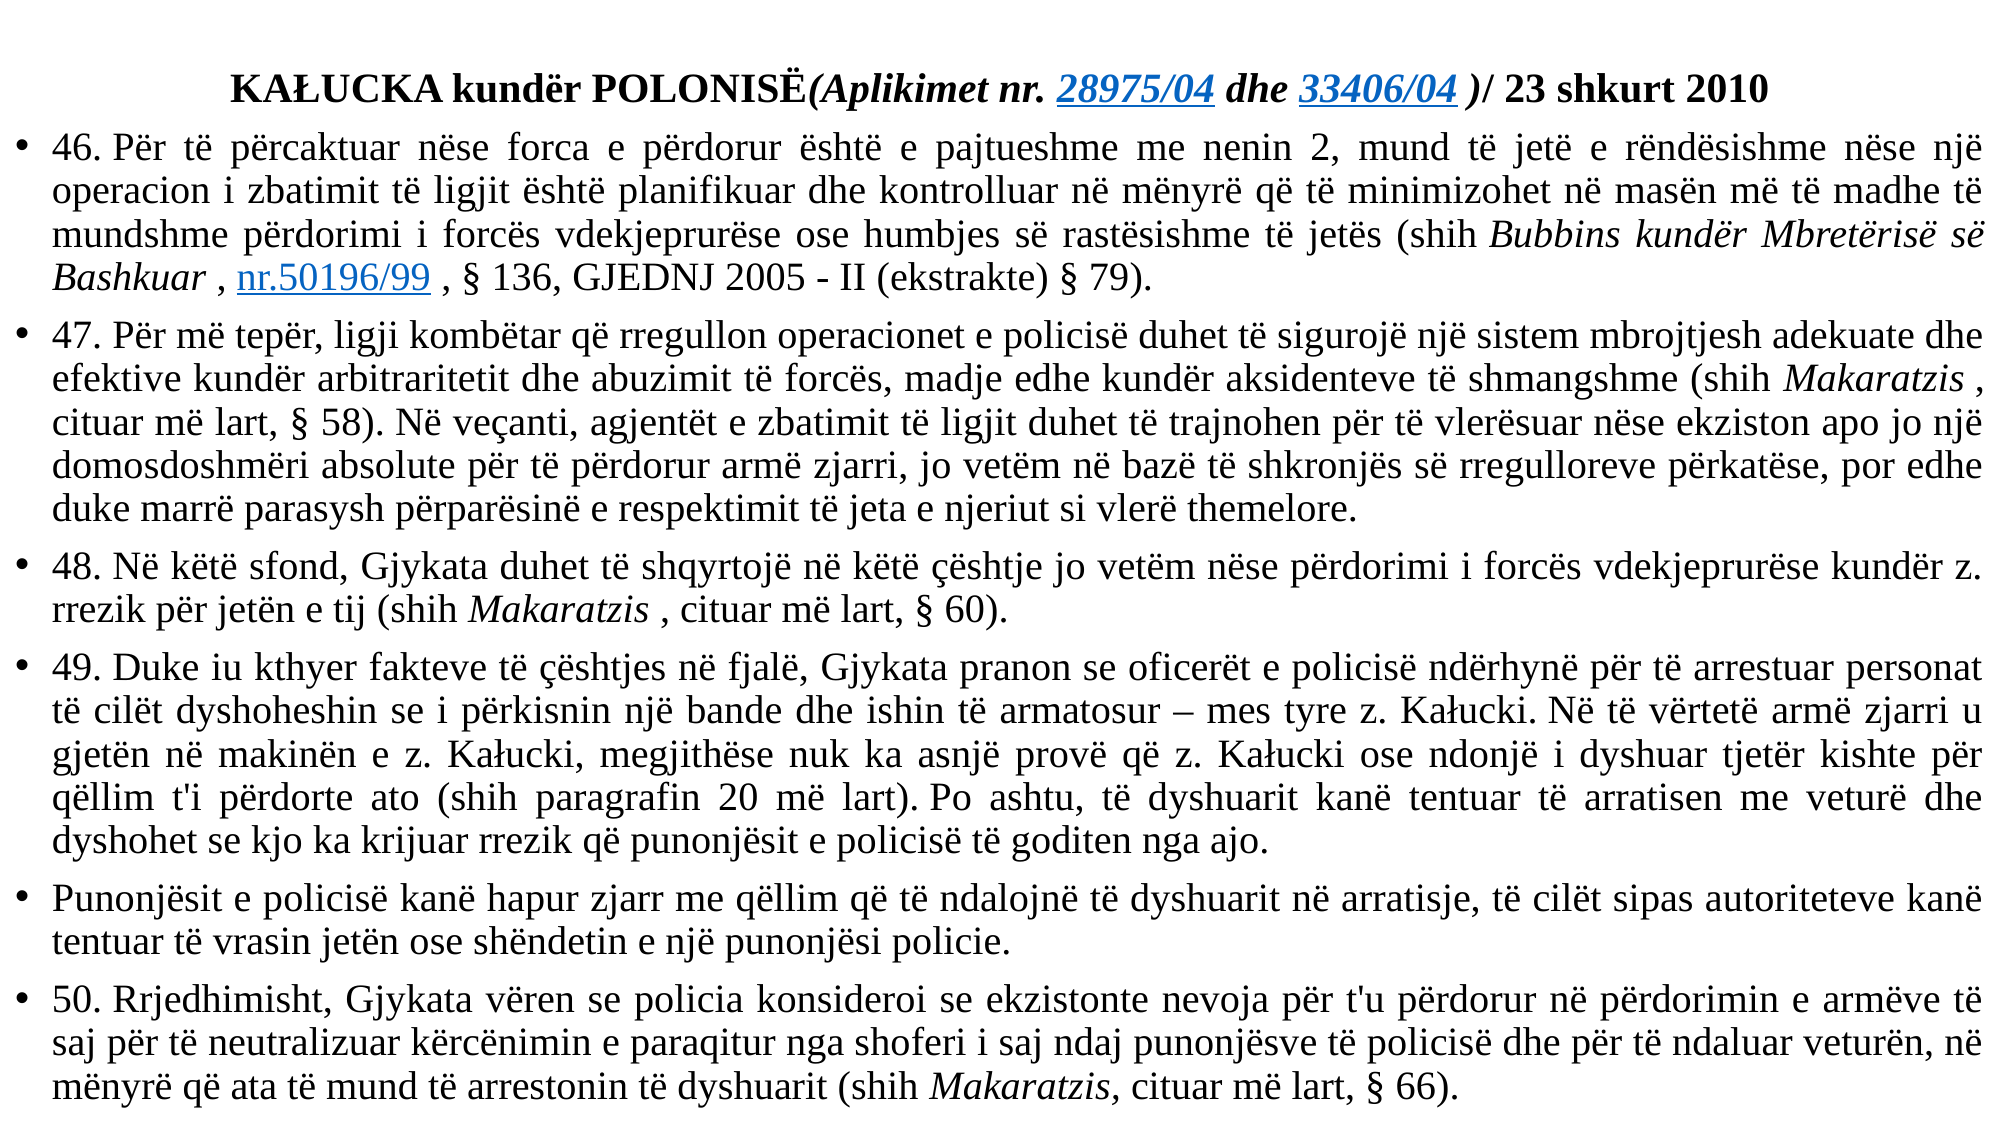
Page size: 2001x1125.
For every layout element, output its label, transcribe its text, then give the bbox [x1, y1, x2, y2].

title KAŁUCKA kundër POLONISË(Aplikimet nr. 28975/04 dhe 33406/04 )/ 23 shkurt 2010 [137, 59, 1863, 118]
list 46. ​​Për të përcaktuar nëse forca e përdorur është e pajtueshme me nenin 2, mund të jetë e rëndësishme nëse një operacion i zbatimit të ligjit është planifikuar dhe kontrolluar në mënyrë që të minimizohet në masën më të madhe të mundshme përdorimi i forcës vdekjeprurëse ose humbjes së rastësishme të jetës (shih Bubbins kundër Mbretërisë së Bashkuar , nr.50196/99 , § 136, GJEDNJ 2005 ‑ II (ekstrakte) § 79). 47. Për më tepër, ligji kombëtar që rregullon operacionet e policisë duhet të sigurojë një sistem mbrojtjesh adekuate dhe efektive kundër arbitraritetit dhe abuzimit të forcës, madje edhe kundër aksidenteve të shmangshme (shih Makaratzis , cituar më lart, § 58). Në veçanti, agjentët e zbatimit të ligjit duhet të trajnohen për të vlerësuar nëse ekziston apo jo një domosdoshmëri absolute për të përdorur armë zjarri, jo vetëm në bazë të shkronjës së rregulloreve përkatëse, por edhe duke marrë parasysh përparësinë e respektimit të jeta e njeriut si vlerë themelore. 48. Në këtë sfond, Gjykata duhet të shqyrtojë në këtë çështje jo vetëm nëse përdorimi i forcës vdekjeprurëse kundër z. rrezik për jetën e tij (shih Makaratzis , cituar më lart, § 60). 49. Duke iu kthyer fakteve të çështjes në fjalë, Gjykata pranon se oficerët e policisë ndërhynë për të arrestuar personat të cilët dyshoheshin se i përkisnin një bande dhe ishin të armatosur – mes tyre z. Kałucki. Në të vërtetë armë zjarri u gjetën në makinën e z. Kałucki, megjithëse nuk ka asnjë provë që z. Kałucki ose ndonjë i dyshuar tjetër kishte për qëllim t'i përdorte ato (shih paragrafin 20 më lart). Po ashtu, të dyshuarit kanë tentuar të arratisen me veturë dhe dyshohet se kjo ka krijuar rrezik që punonjësit e policisë të goditen nga ajo. Punonjësit e policisë kanë hapur zjarr me qëllim që të ndalojnë të dyshuarit në arratisje, të cilët sipas autoriteteve kanë tentuar të vrasin jetën ose shëndetin e një punonjësi policie. 50. Rrjedhimisht, Gjykata vëren se policia konsideroi se ekzistonte nevoja për t'u përdorur në përdorimin e armëve të saj për të neutralizuar kërcënimin e paraqitur nga shoferi i saj ndaj punonjësve të policisë dhe për të ndaluar veturën, në mënyrë që ata të mund të arrestonin të dyshuarit (shih Makaratzis, cituar më lart, § 66). [0, 118, 2000, 1125]
